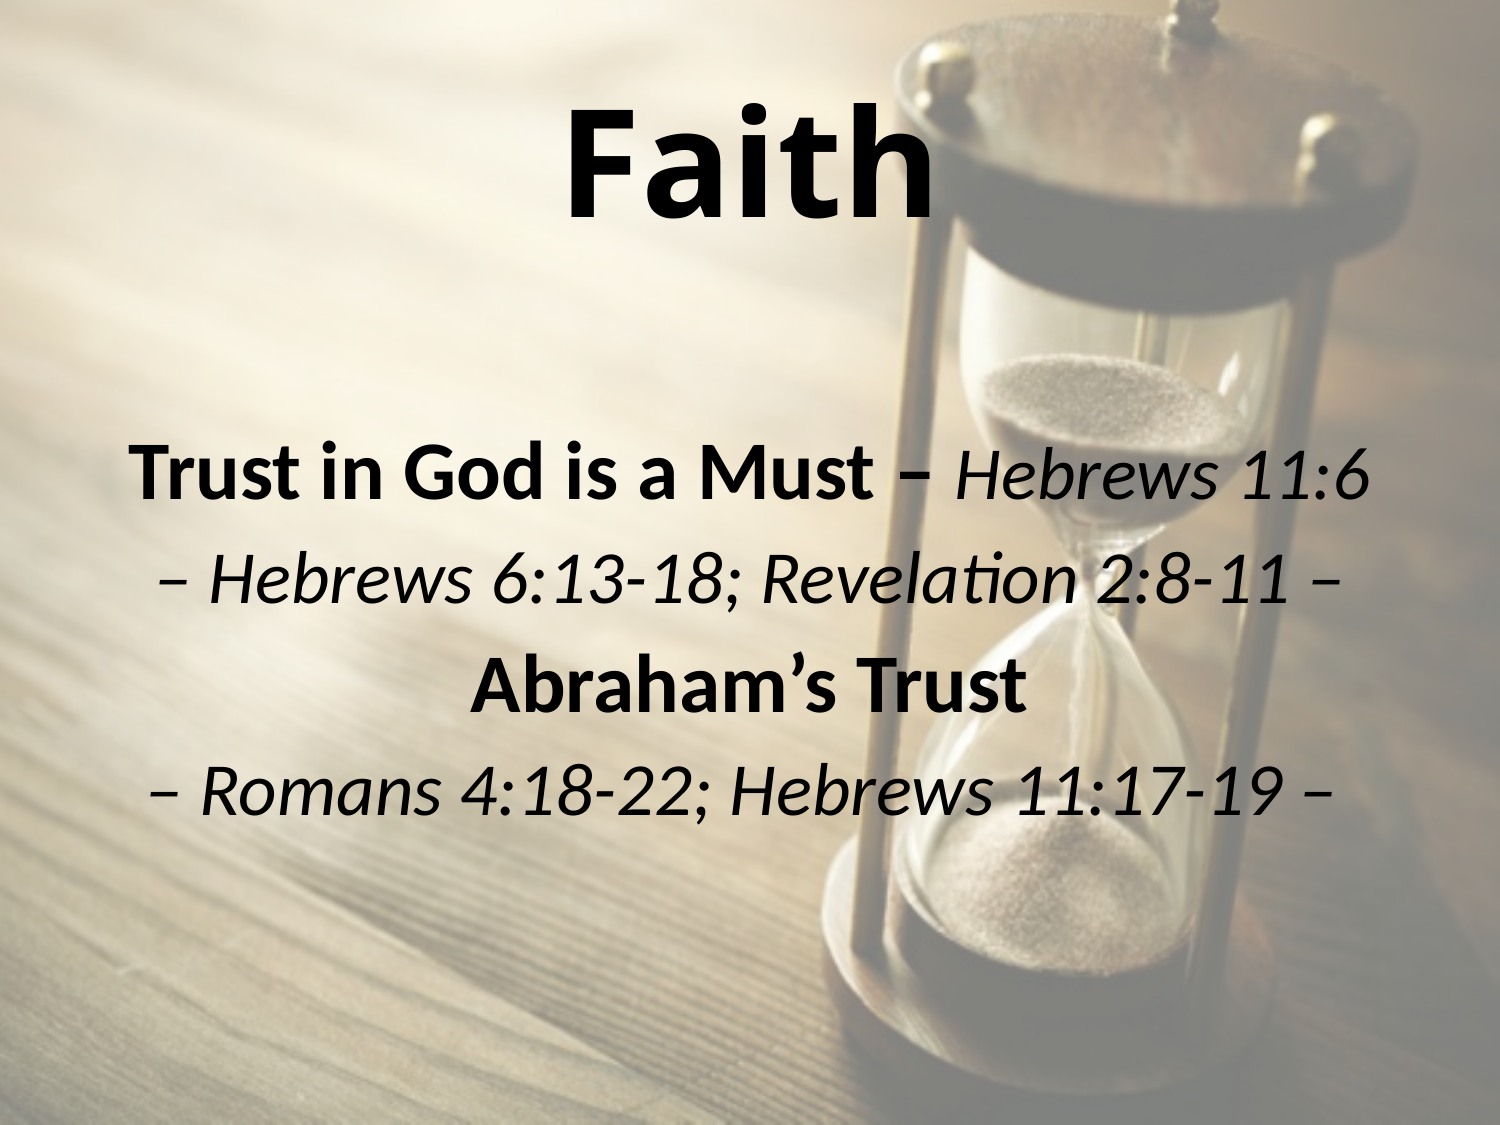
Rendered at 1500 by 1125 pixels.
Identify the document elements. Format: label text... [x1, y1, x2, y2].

title Faith [103, 59, 1397, 278]
list Trust in God is a Must – Hebrews 11:6 – Hebrews 6:13-18; Revelation 2:8-11 – Abraham’s Trust – Romans 4:18-22; Hebrews 11:17-19 – [103, 299, 1397, 1014]
